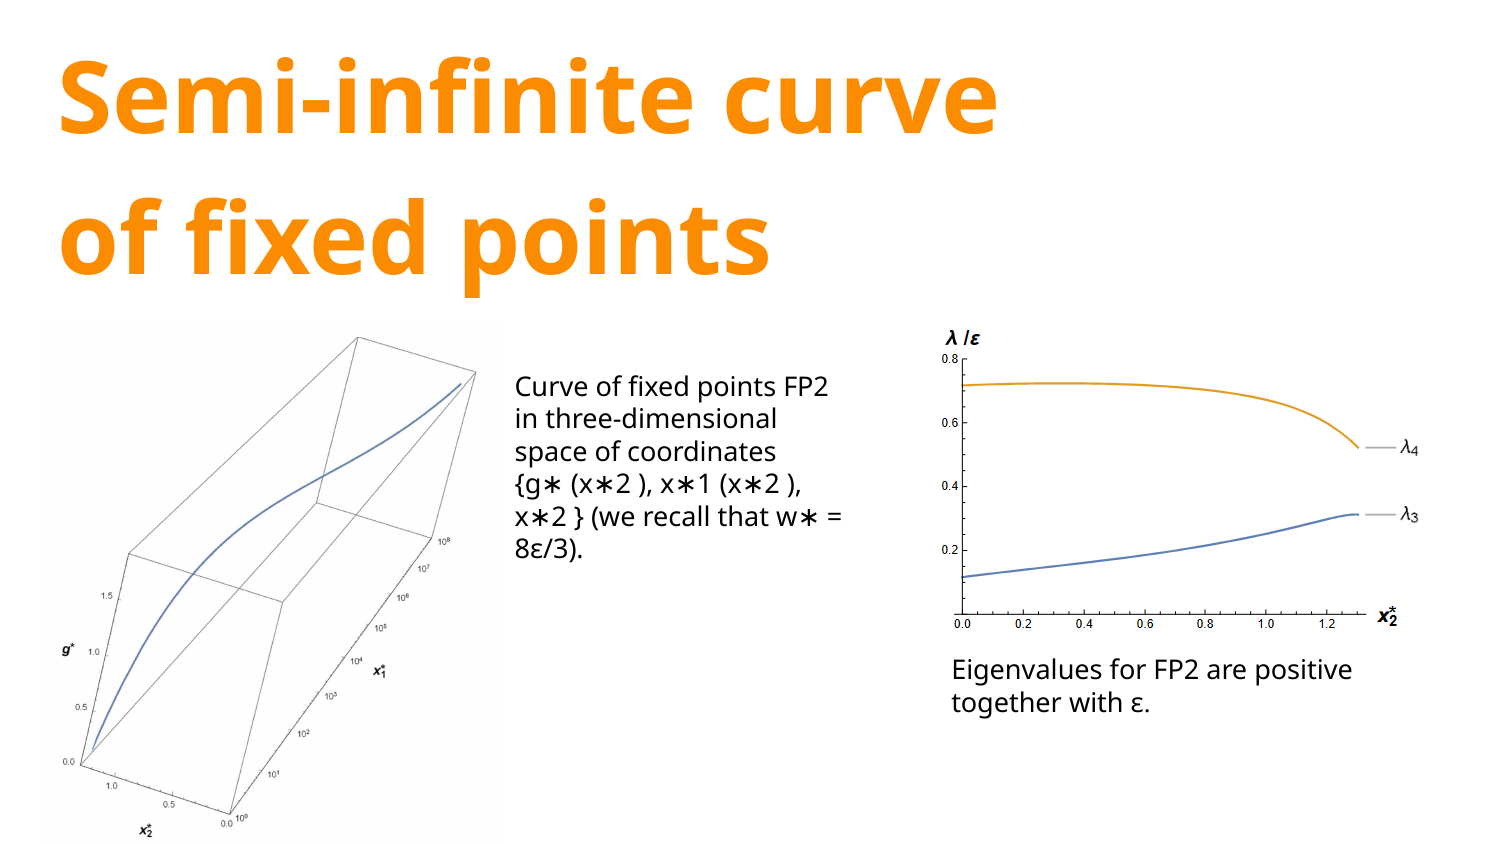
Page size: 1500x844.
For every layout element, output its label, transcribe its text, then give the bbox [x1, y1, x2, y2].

text_box Curve of fixed points FP2 in three-dimensional space of coordinates {g∗ (x∗2 ), x∗1 (x∗2 ), x∗2 } (we recall that w∗ = 8ε/3). [506, 354, 859, 579]
title Semi-infinite curve of fixed points [42, 18, 1458, 266]
picture [42, 319, 500, 844]
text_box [929, 319, 1429, 734]
